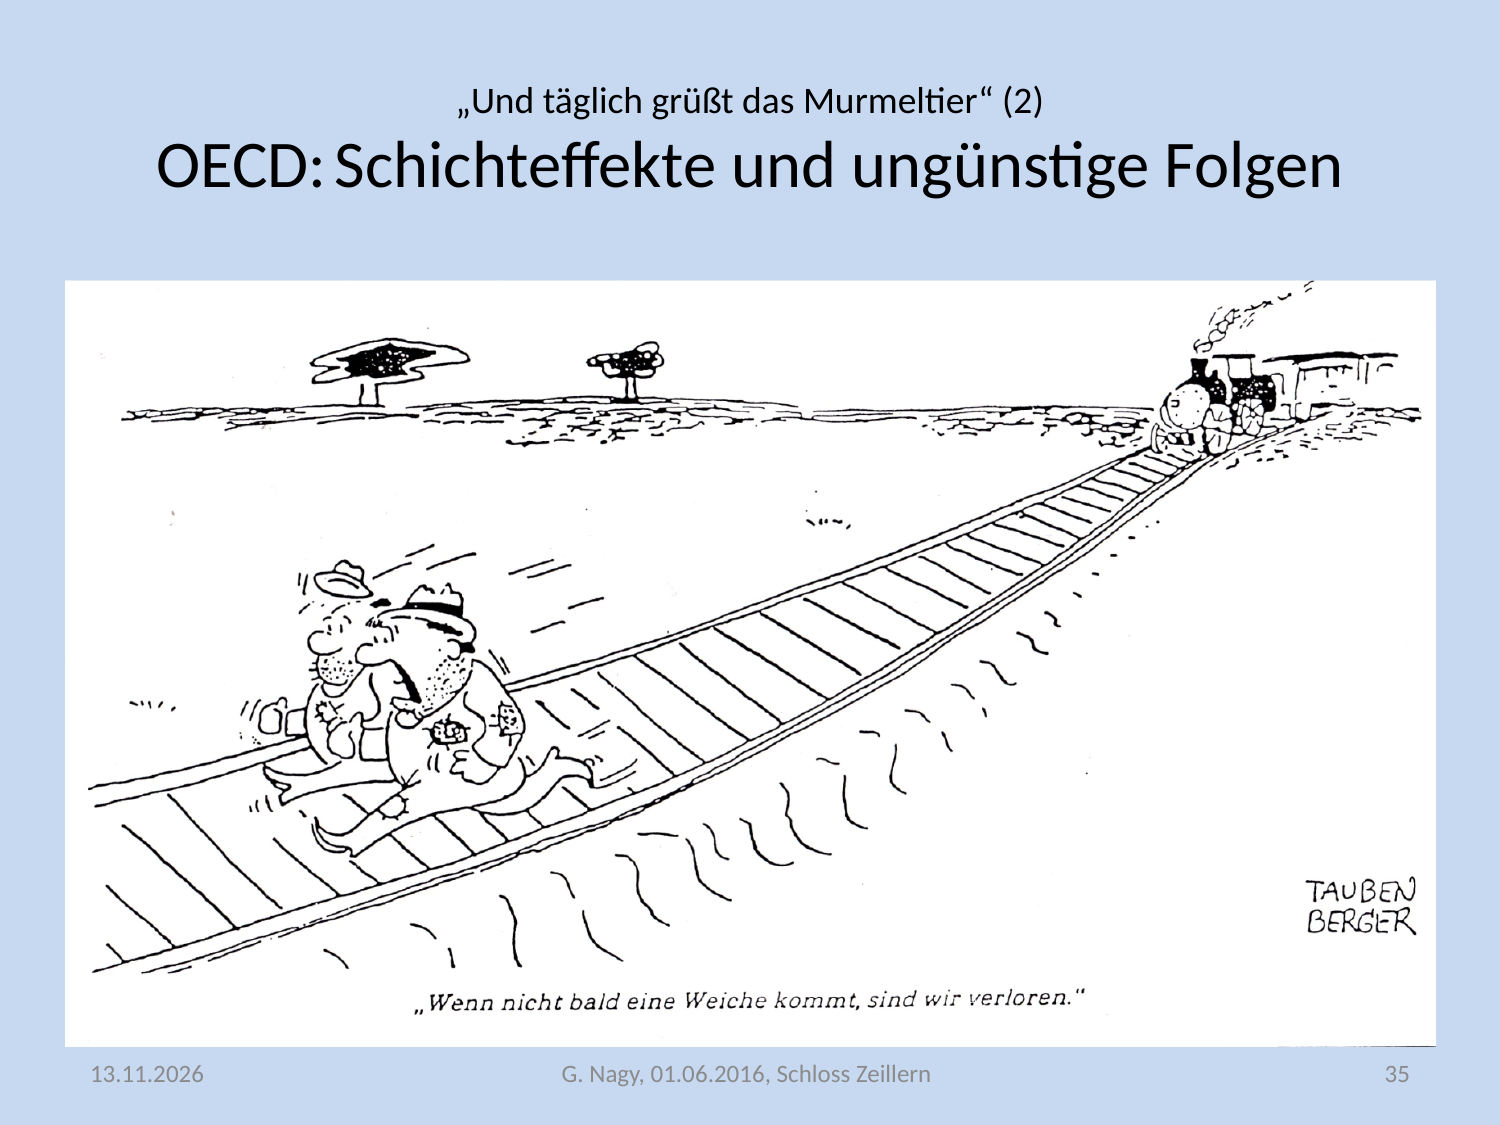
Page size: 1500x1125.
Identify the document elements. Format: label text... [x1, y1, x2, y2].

picture [66, 281, 366, 1047]
title „Und täglich grüßt das Murmeltier“ (2) OECD: Schichteffekte und ungünstige Folgen [1138, 45, 1425, 233]
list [366, 0, 1134, 1125]
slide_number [75, 1042, 361, 1103]
picture [1134, 281, 1436, 1047]
title „Und täglich grüßt das Murmeltier“ (2) OECD: Schichteffekte und ungünstige Folgen [75, 45, 361, 233]
slide_number 35 [1138, 1042, 1425, 1103]
